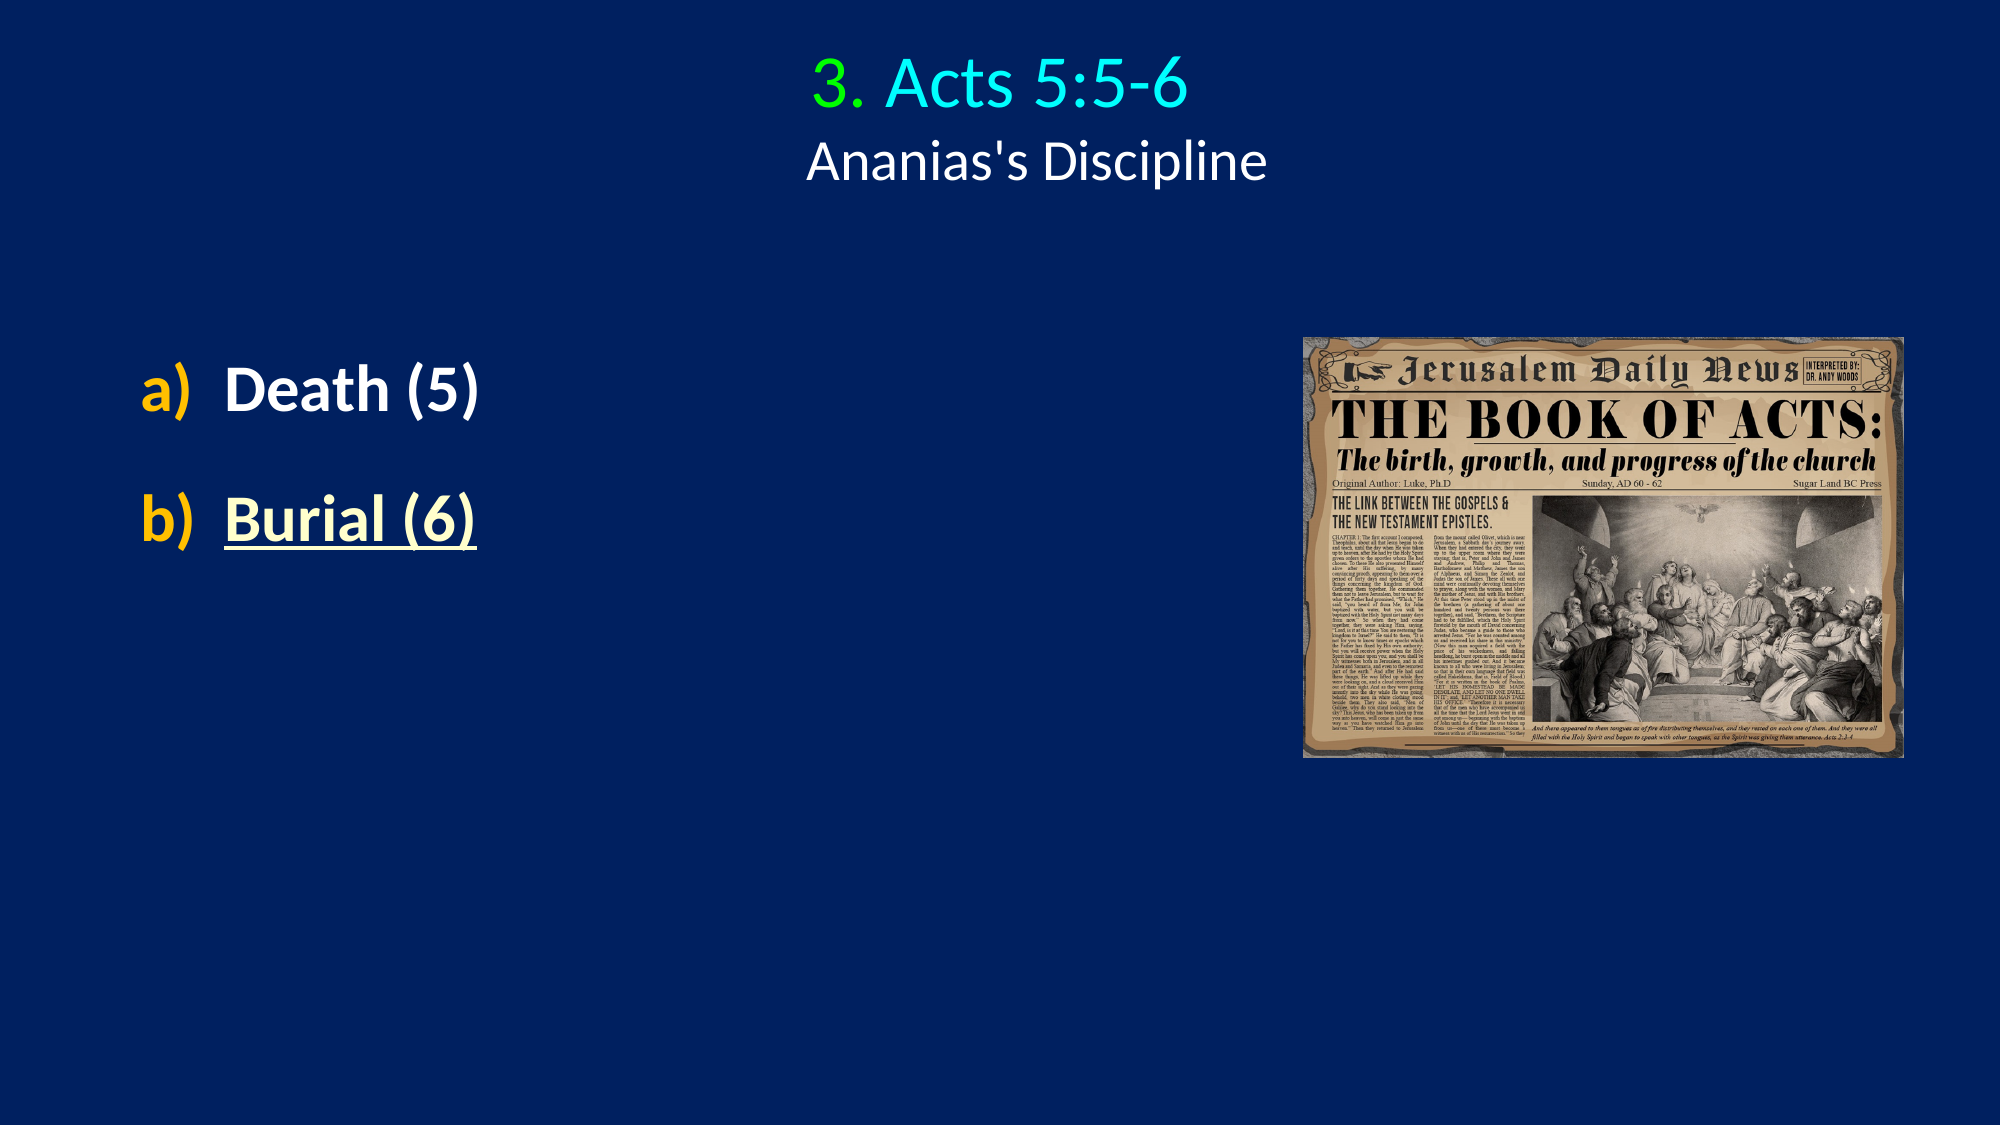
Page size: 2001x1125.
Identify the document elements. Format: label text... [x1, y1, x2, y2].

list Death (5) Burial (6) [125, 337, 1288, 925]
title Acts 5:5-6 Ananias's Discipline [449, 37, 1551, 188]
picture [1303, 337, 1904, 759]
